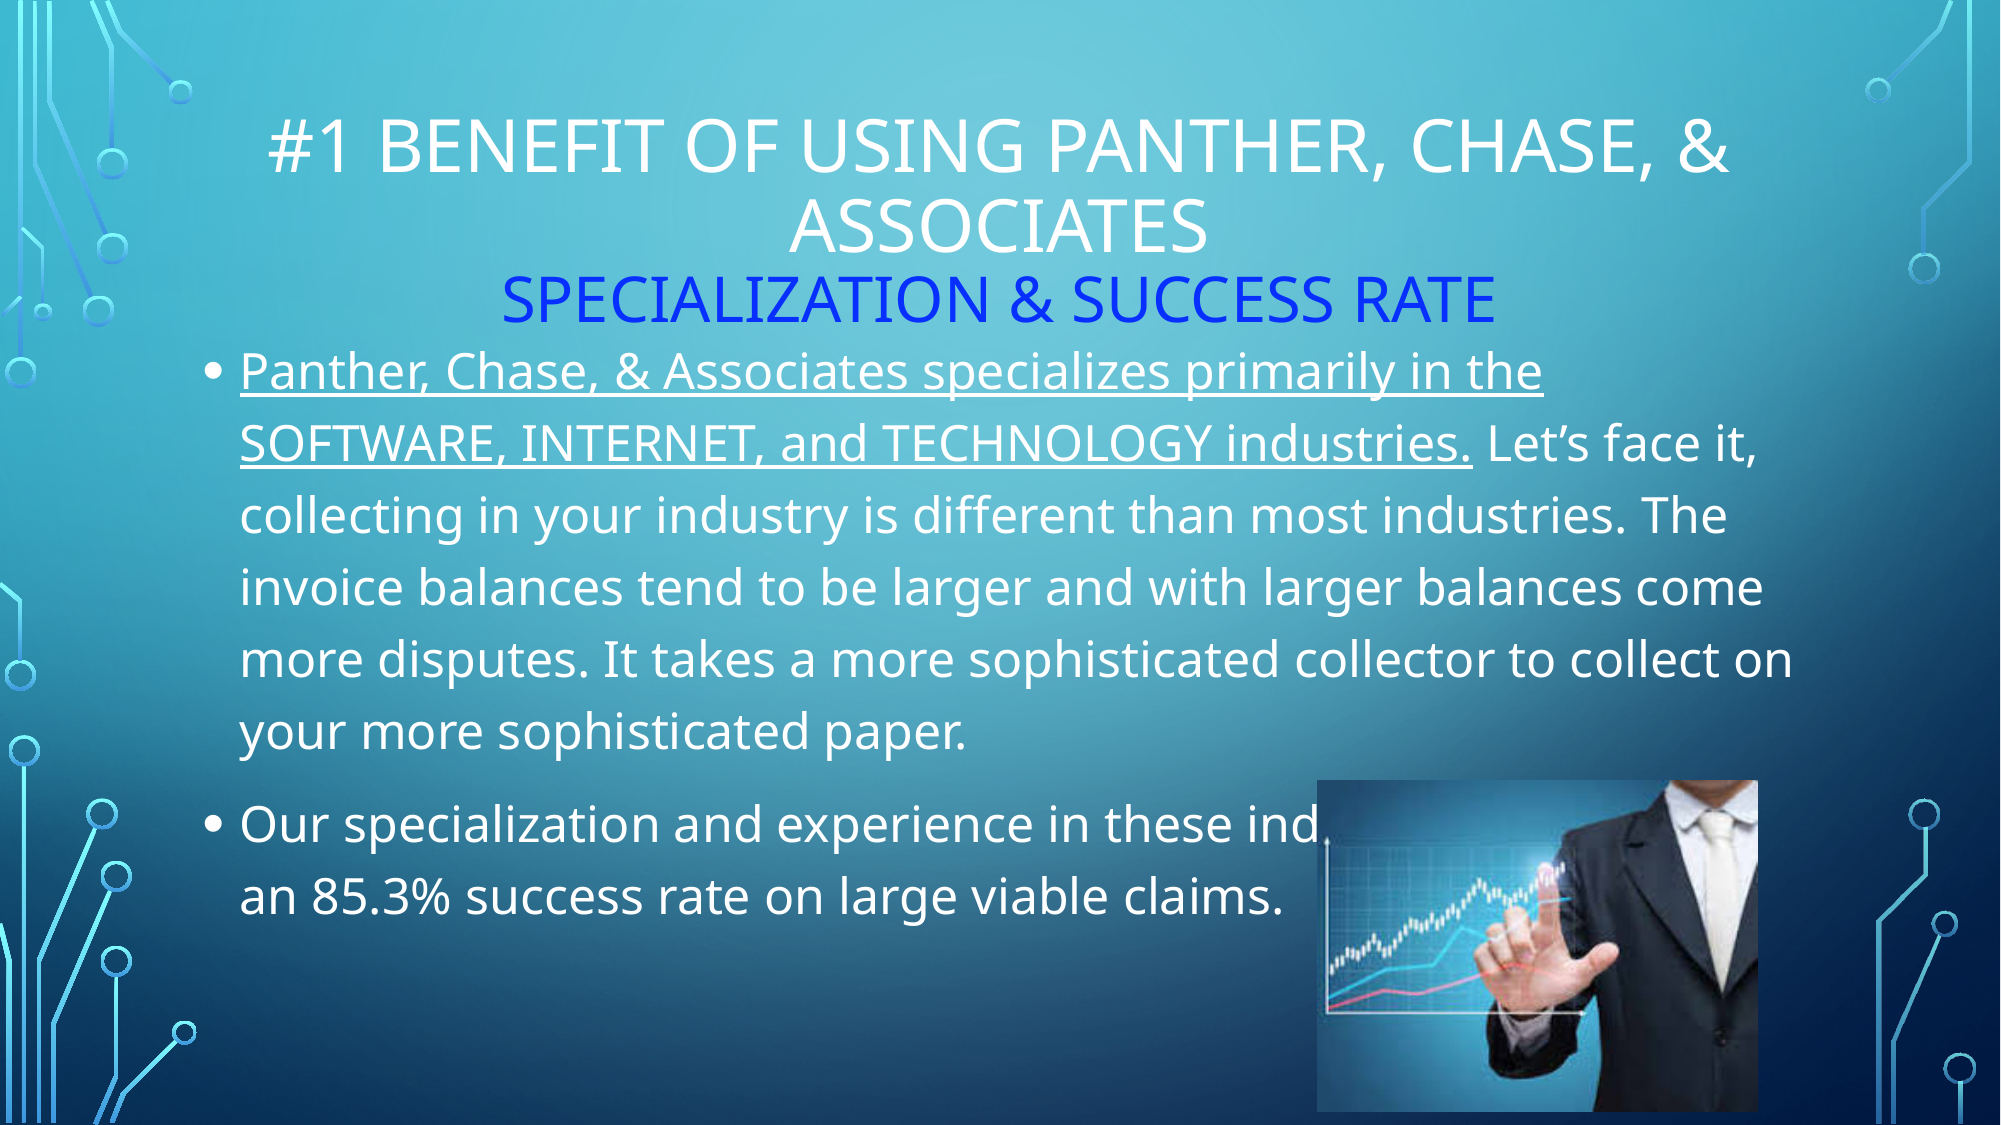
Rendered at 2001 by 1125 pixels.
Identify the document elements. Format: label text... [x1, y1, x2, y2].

picture [1317, 780, 1758, 1112]
title #1 BENEFIT OF USING PANTHER, CHASE, & ASSOCIATES specialization & success rate [187, 101, 1813, 320]
list Panther, Chase, & Associates specializes primarily in the SOFTWARE, INTERNET, and TECHNOLOGY industries. Let’s face it, collecting in your industry is different than most industries. The invoice balances tend to be larger and with larger balances come more disputes. It takes a more sophisticated collector to collect on your more sophisticated paper. Our specialization and experience in these industries has yielded an 85.3% success rate on large viable claims. [187, 320, 1813, 950]
